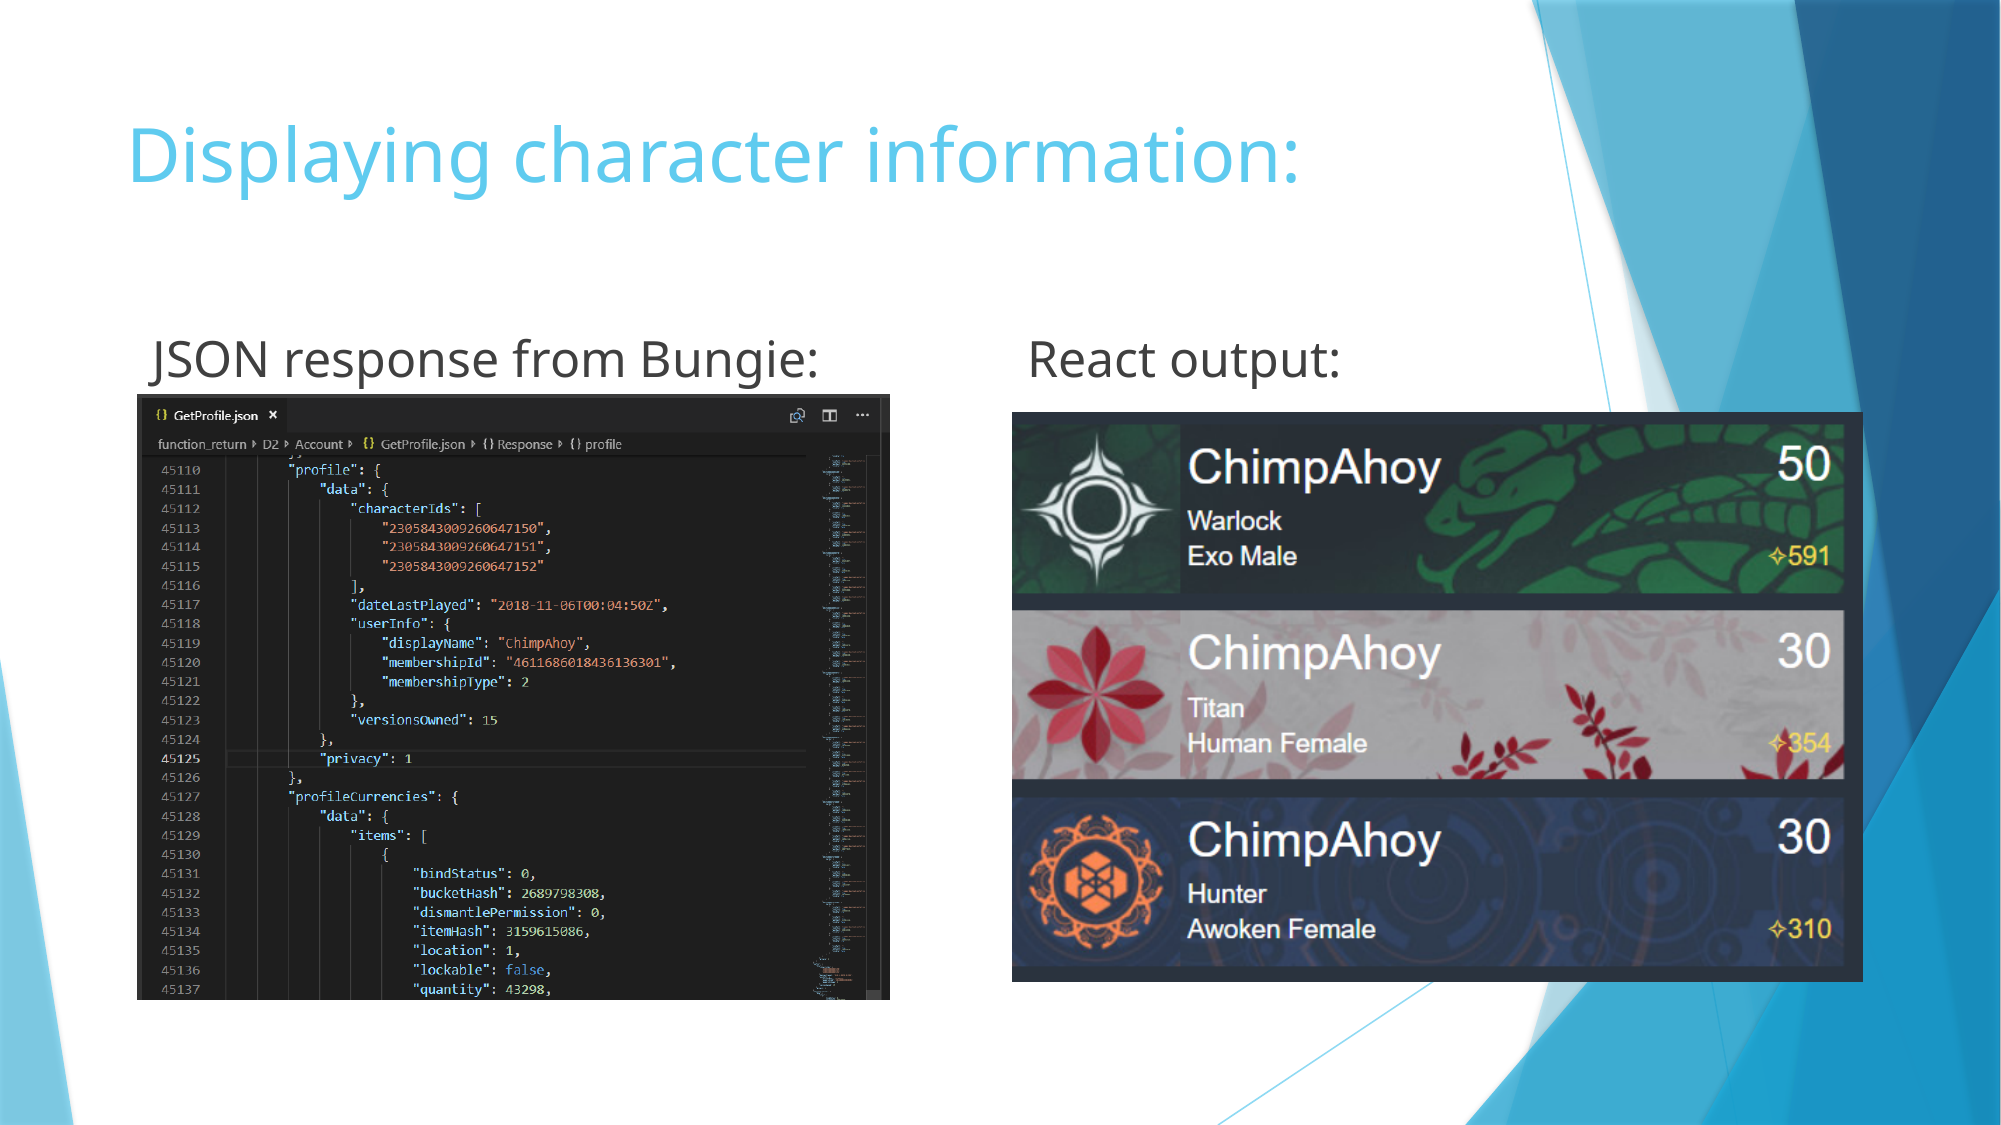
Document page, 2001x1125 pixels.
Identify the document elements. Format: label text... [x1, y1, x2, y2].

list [1011, 412, 1864, 982]
list JSON response from Bungie: [137, 259, 984, 395]
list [137, 394, 891, 1000]
list React output: [1012, 259, 1863, 395]
title Displaying character information: [111, 99, 1522, 317]
